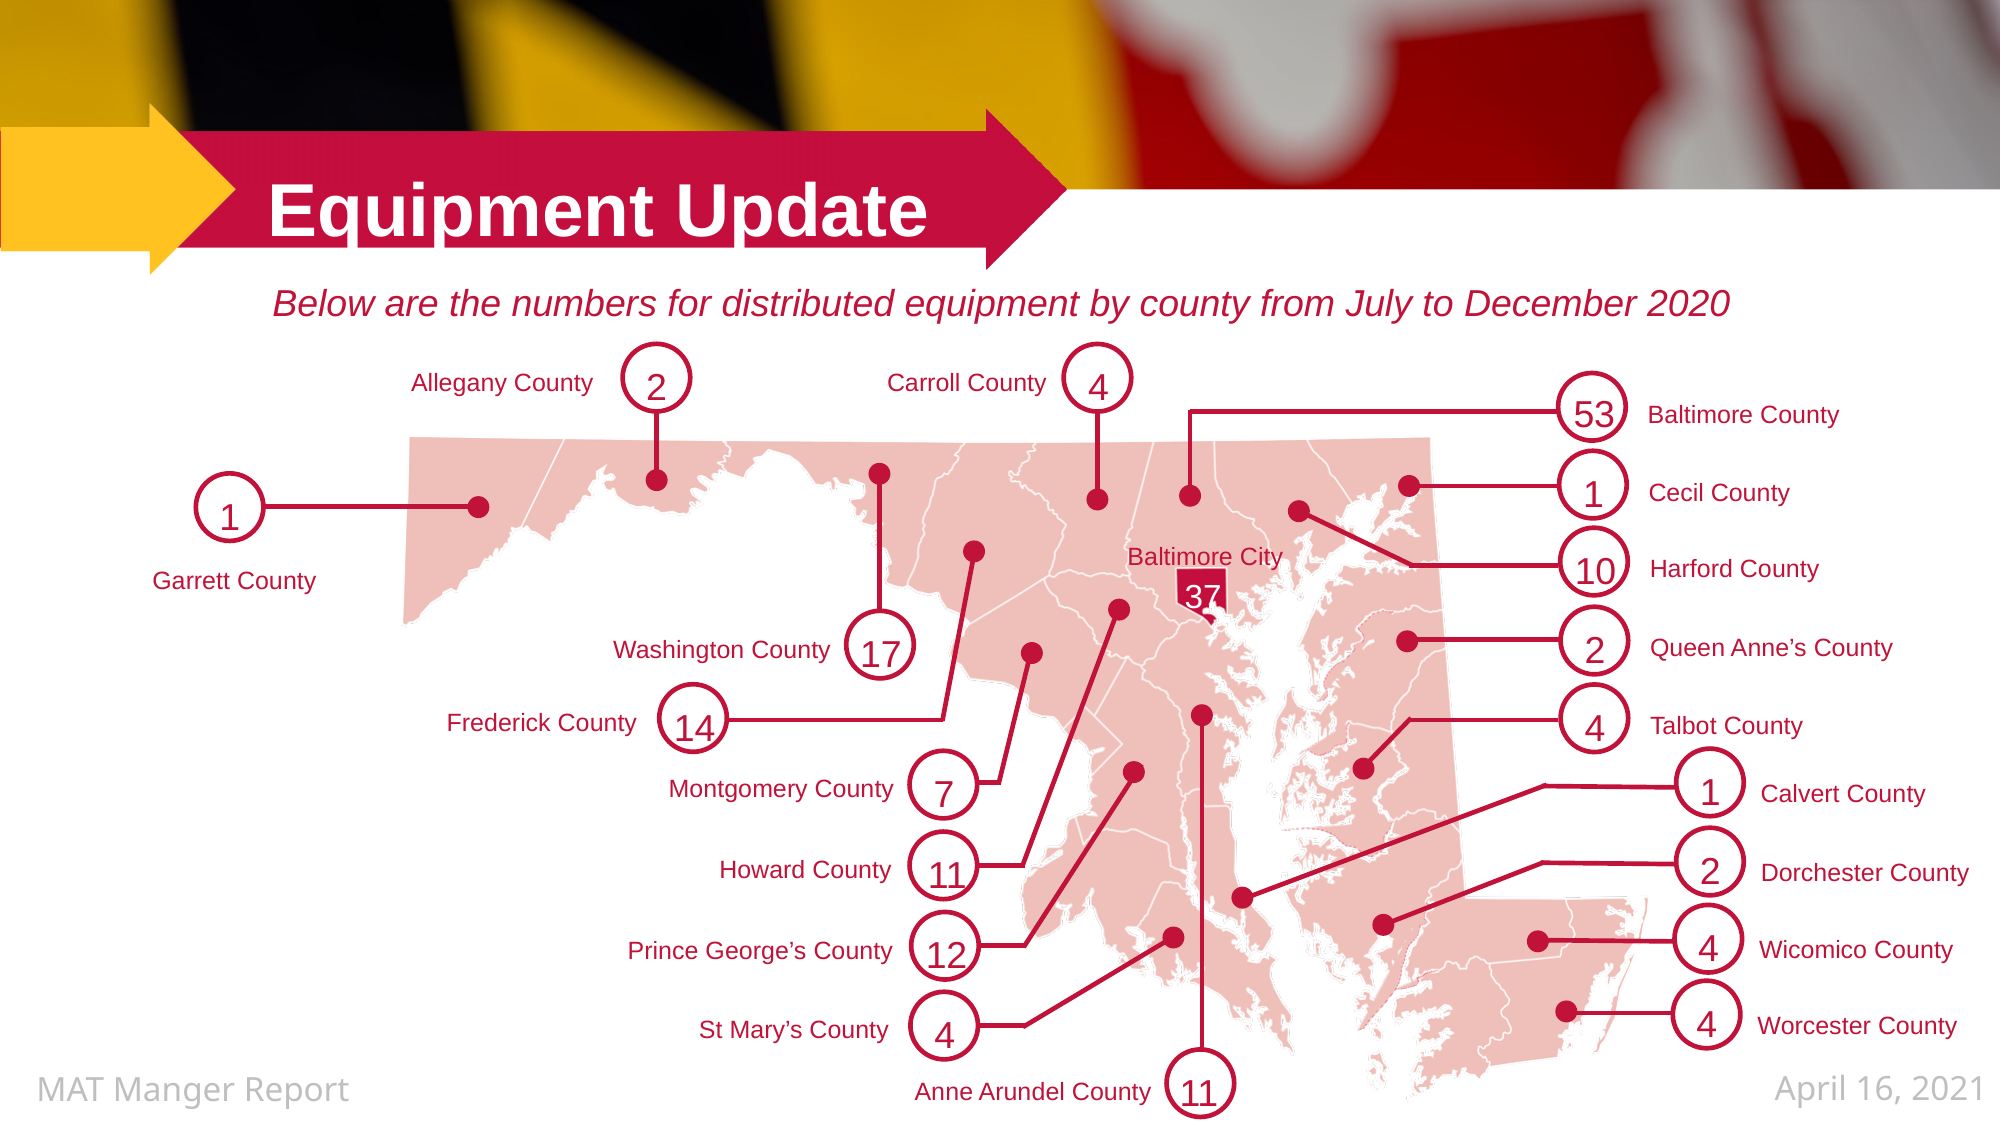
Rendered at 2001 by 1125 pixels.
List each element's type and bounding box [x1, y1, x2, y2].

text_box [1289, 506, 1413, 566]
text_box [1023, 764, 1142, 939]
text_box [1022, 611, 1118, 764]
text_box [942, 556, 974, 722]
text_box [1364, 717, 1412, 766]
text_box [1022, 939, 1170, 1028]
picture [0, 0, 2000, 1125]
text_box [1246, 784, 1547, 898]
text_box [1384, 862, 1545, 925]
text_box [998, 655, 1031, 785]
